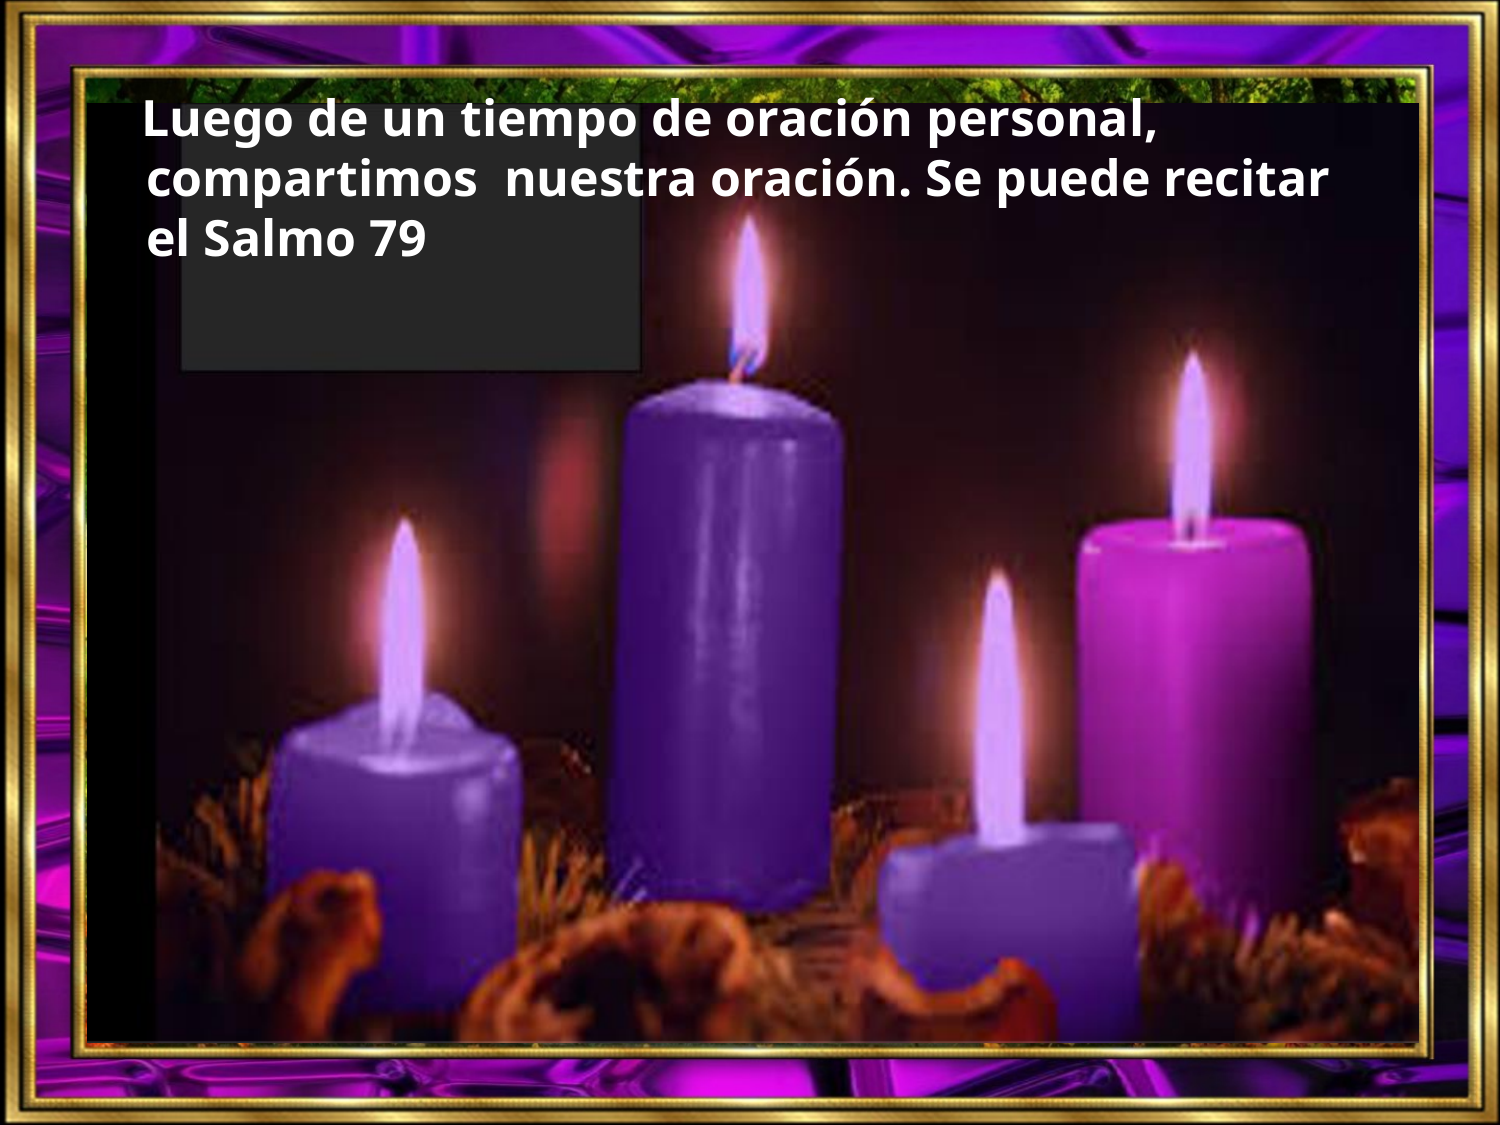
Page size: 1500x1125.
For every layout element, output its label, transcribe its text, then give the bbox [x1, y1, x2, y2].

picture [0, 0, 1500, 1125]
text_box Luego de un tiempo de oración personal, compartimos nuestra oración. Se puede recitar el Salmo 79 [74, 78, 1404, 210]
